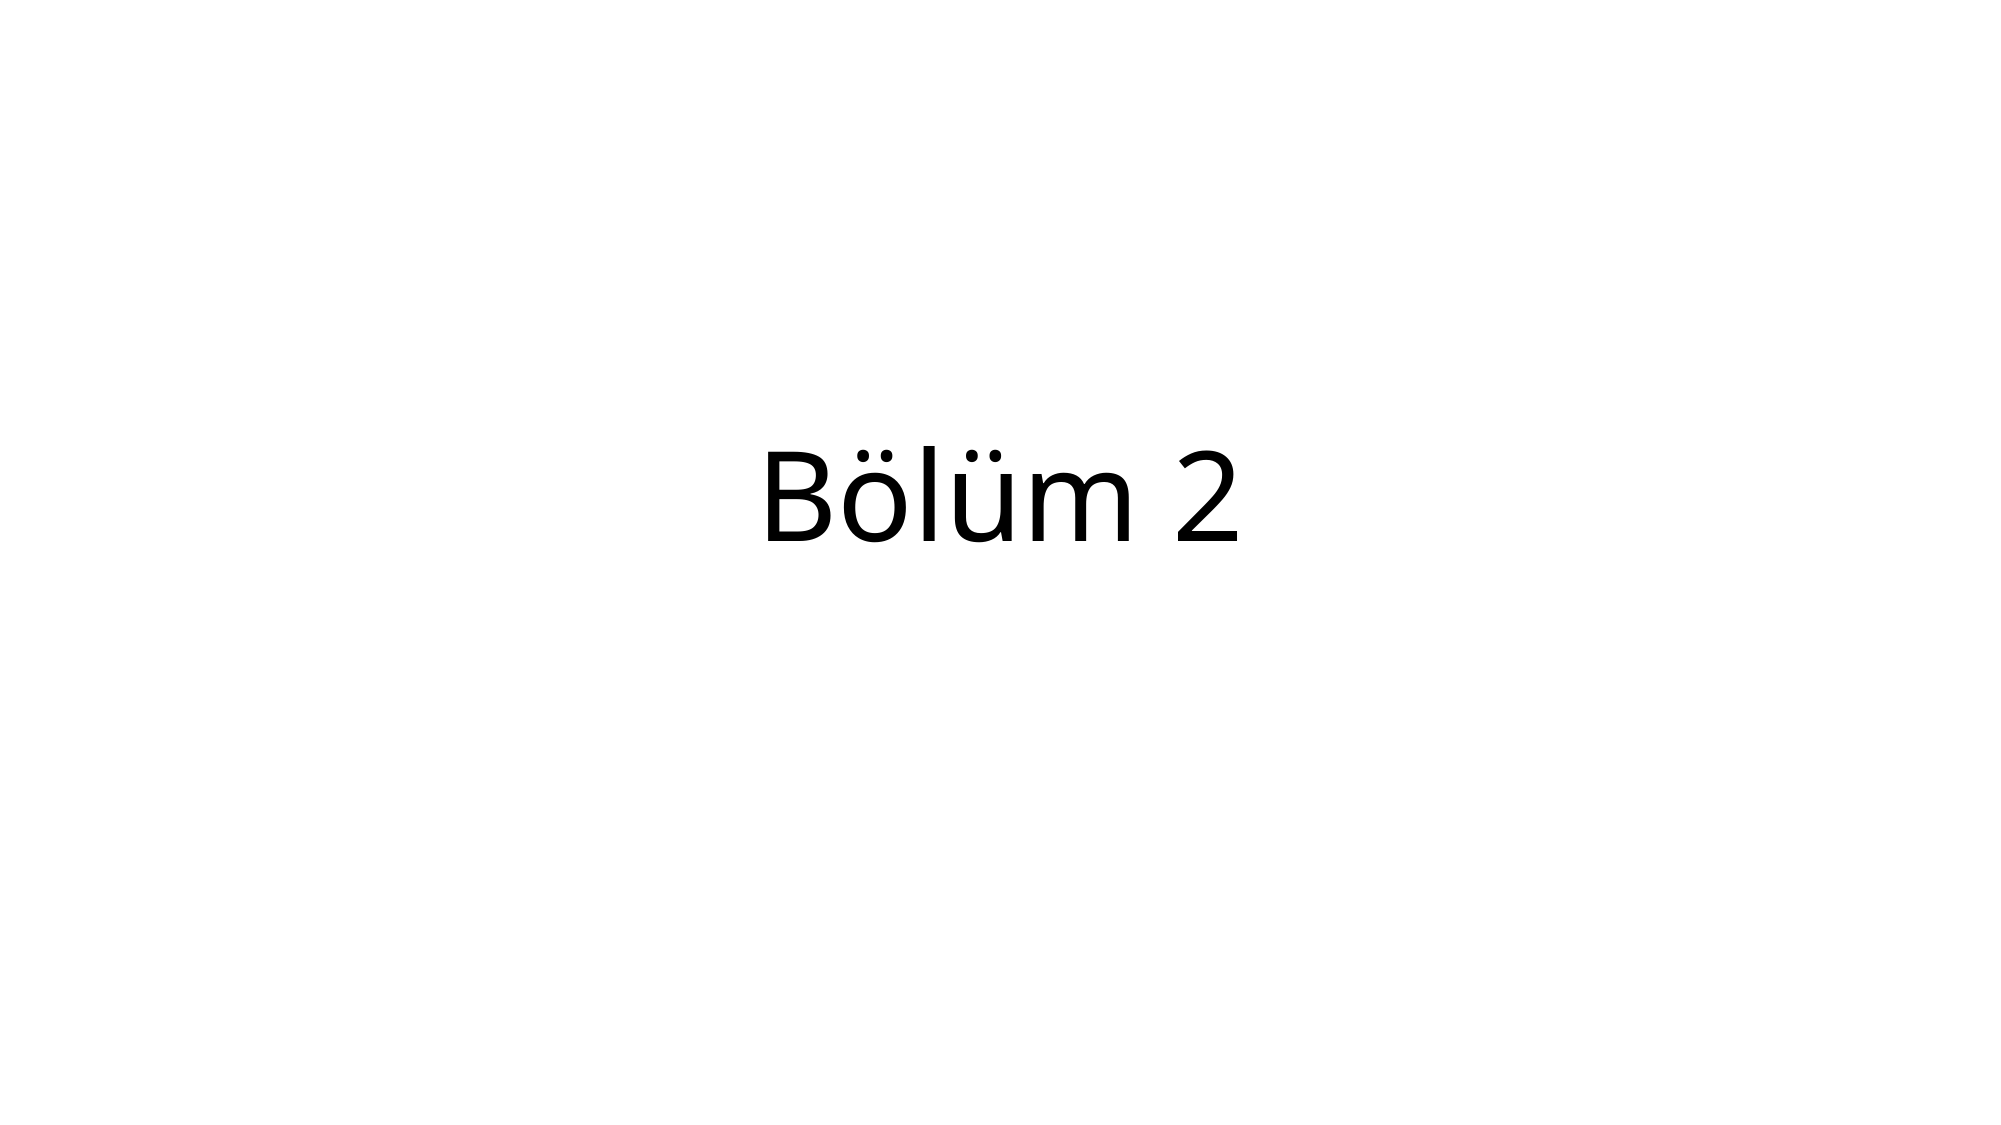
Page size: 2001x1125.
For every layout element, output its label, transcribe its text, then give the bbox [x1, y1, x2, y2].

title Bölüm 2 [249, 184, 1750, 576]
